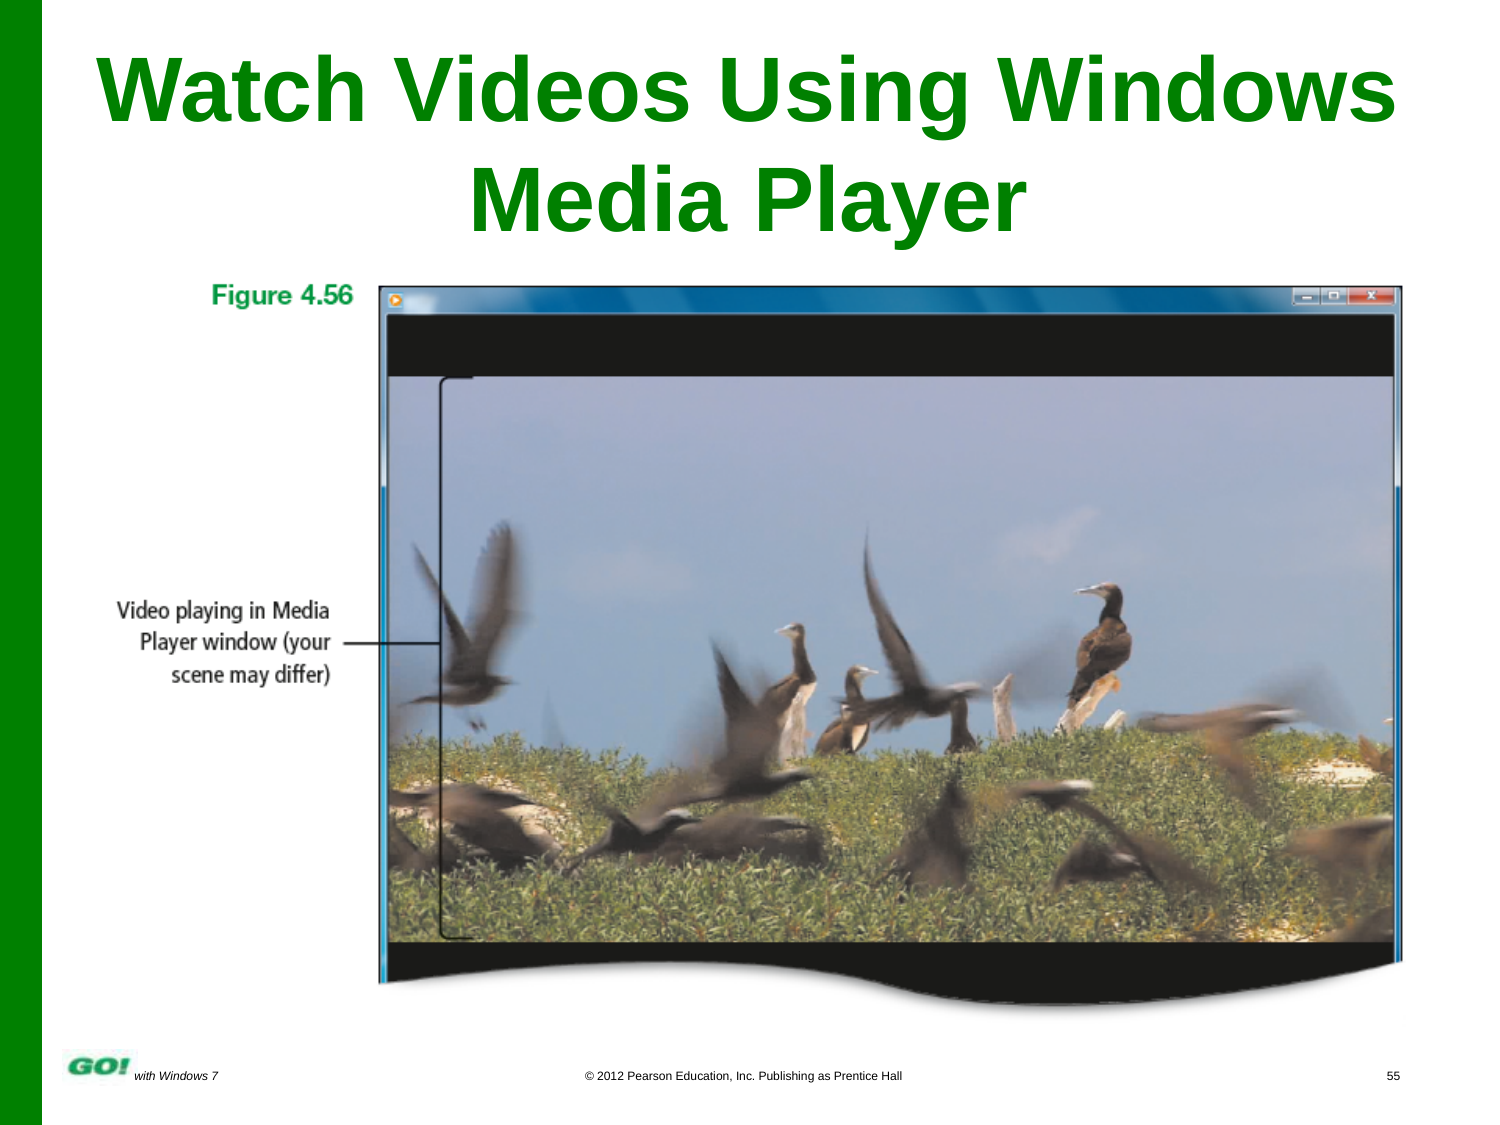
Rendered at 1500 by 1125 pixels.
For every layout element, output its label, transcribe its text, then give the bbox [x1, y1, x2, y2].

title Watch Videos Using Windows Media Player [73, 45, 1424, 234]
picture [62, 1049, 138, 1086]
picture [73, 260, 1423, 1031]
